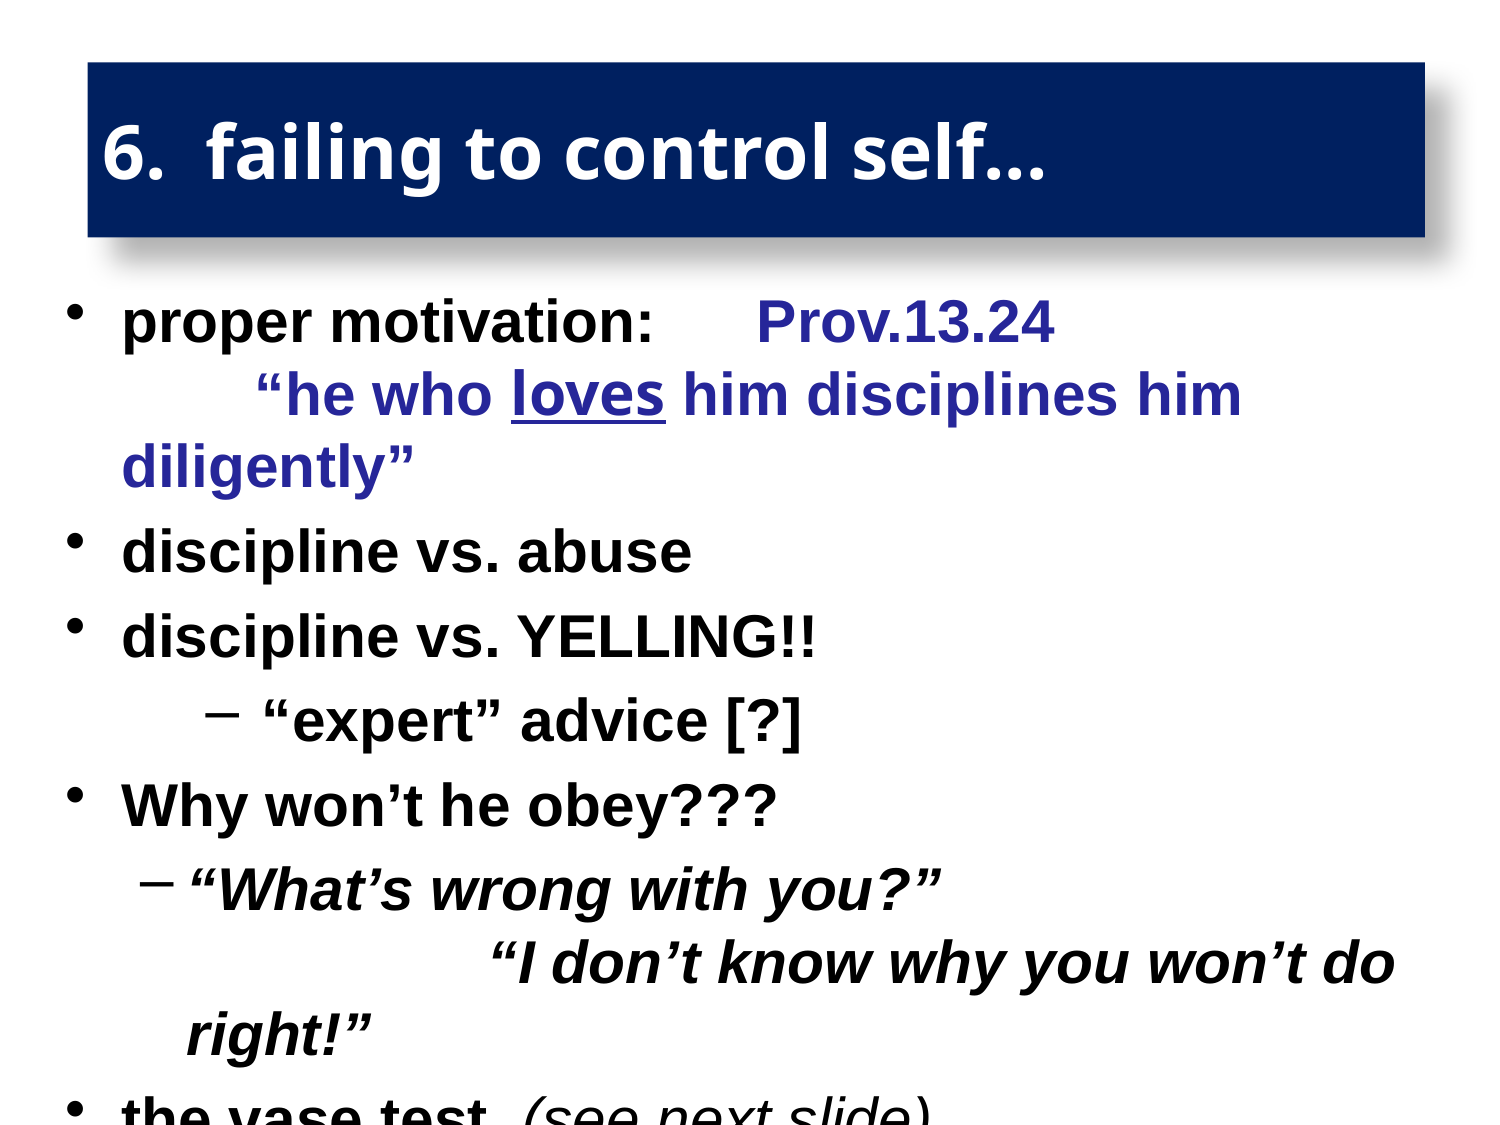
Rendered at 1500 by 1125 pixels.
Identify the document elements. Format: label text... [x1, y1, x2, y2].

title 6. failing to control self... [87, 62, 1426, 238]
list proper motivation: Prov.13.24 “he who loves him disciplines him diligently” discipline vs. abuse discipline vs. YELLING!! “expert” advice [?] Why won’t he obey??? [ “What’s wrong with you?” “I don’t know why you won’t do right!” the vase test (see next slide) [49, 274, 1500, 1125]
